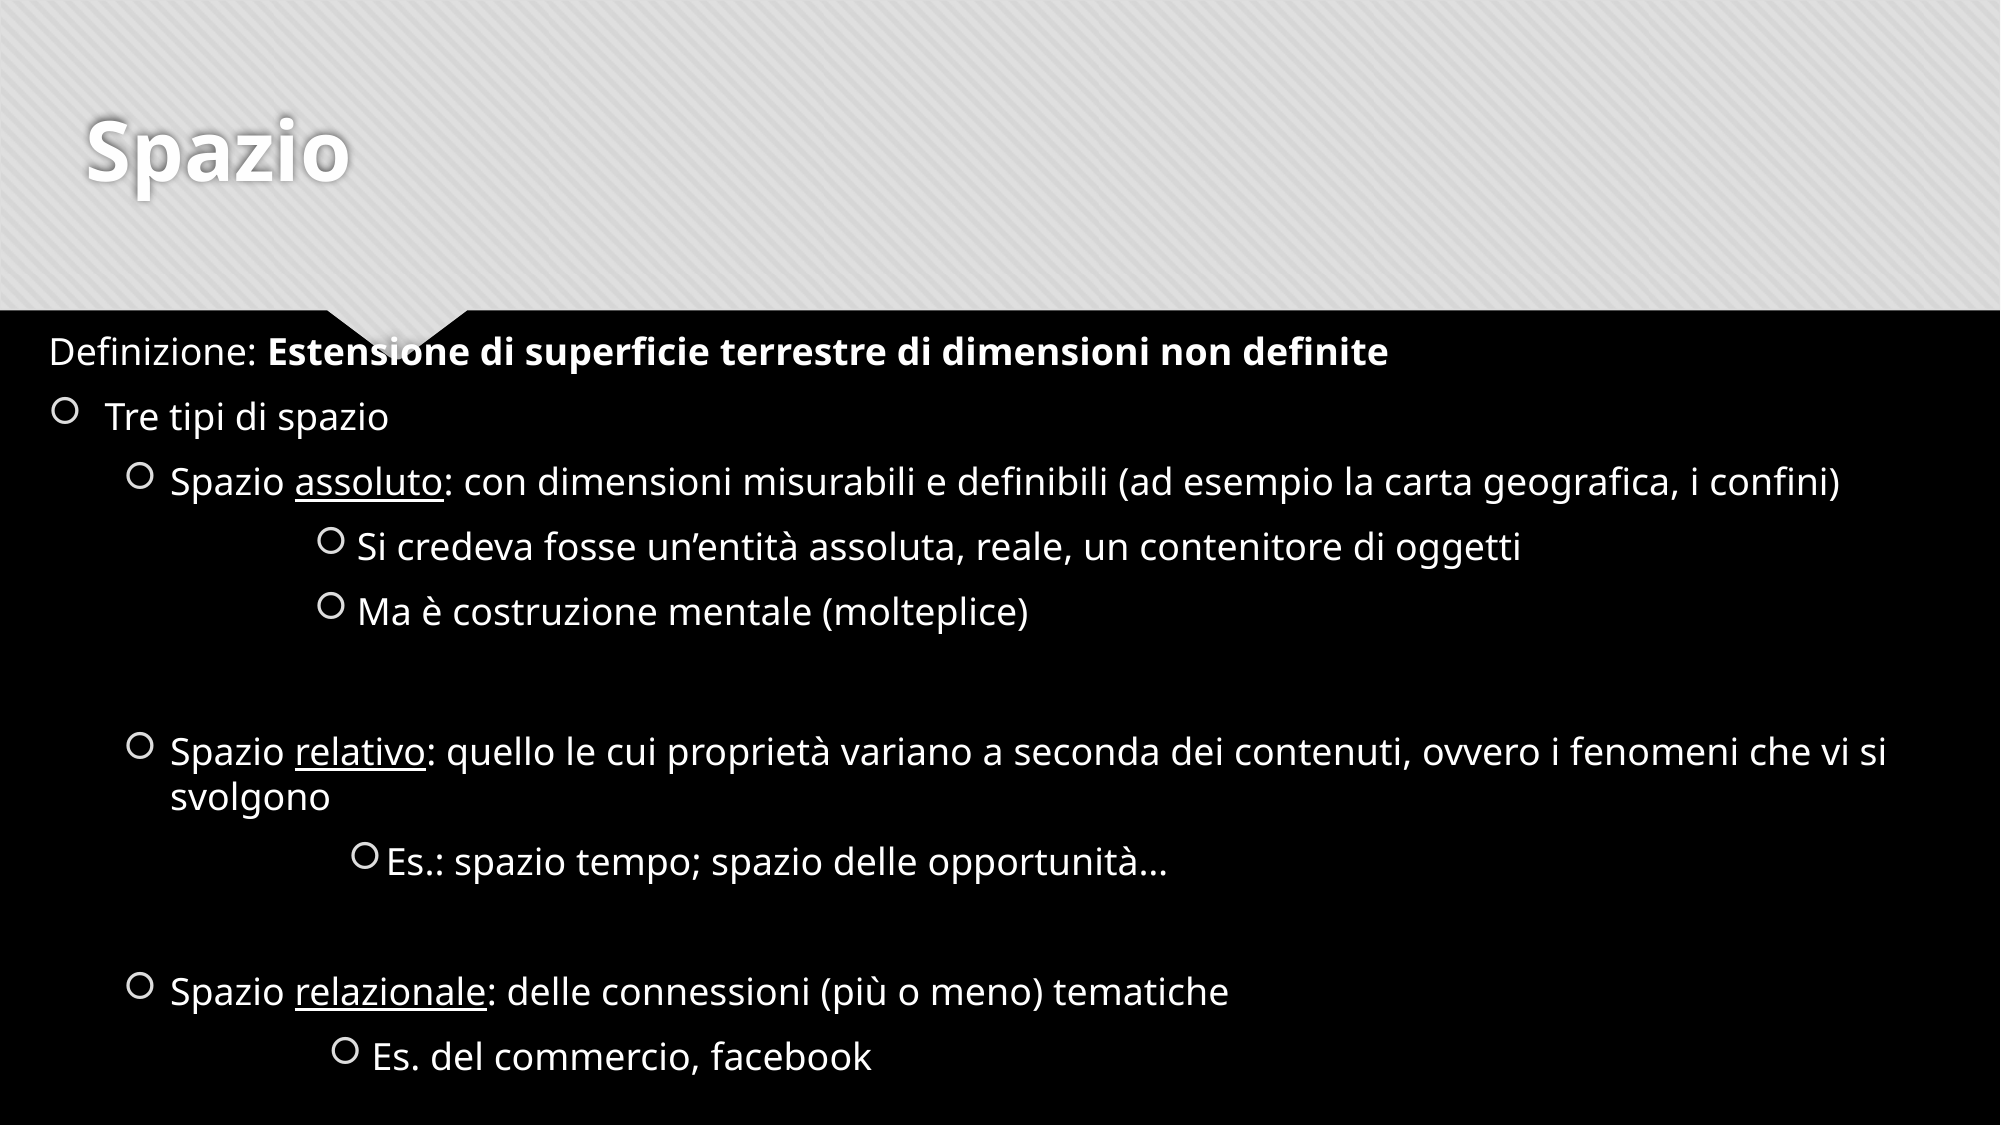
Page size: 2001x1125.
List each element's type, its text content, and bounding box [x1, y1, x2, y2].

list Definizione: Estensione di superficie terrestre di dimensioni non definite Tre tipi di spazio Spazio assoluto: con dimensioni misurabili e definibili (ad esempio la carta geografica, i confini) Si credeva fosse un’entità assoluta, reale, un contenitore di oggetti Ma è costruzione mentale (molteplice) Spazio relativo: quello le cui proprietà variano a seconda dei contenuti, ovvero i fenomeni che vi si svolgono Es.: spazio tempo; spazio delle opportunità… Spazio relazionale: delle connessioni (più o meno) tematiche Es. del commercio, facebook [33, 324, 1954, 1082]
title Spazio [70, 0, 500, 206]
